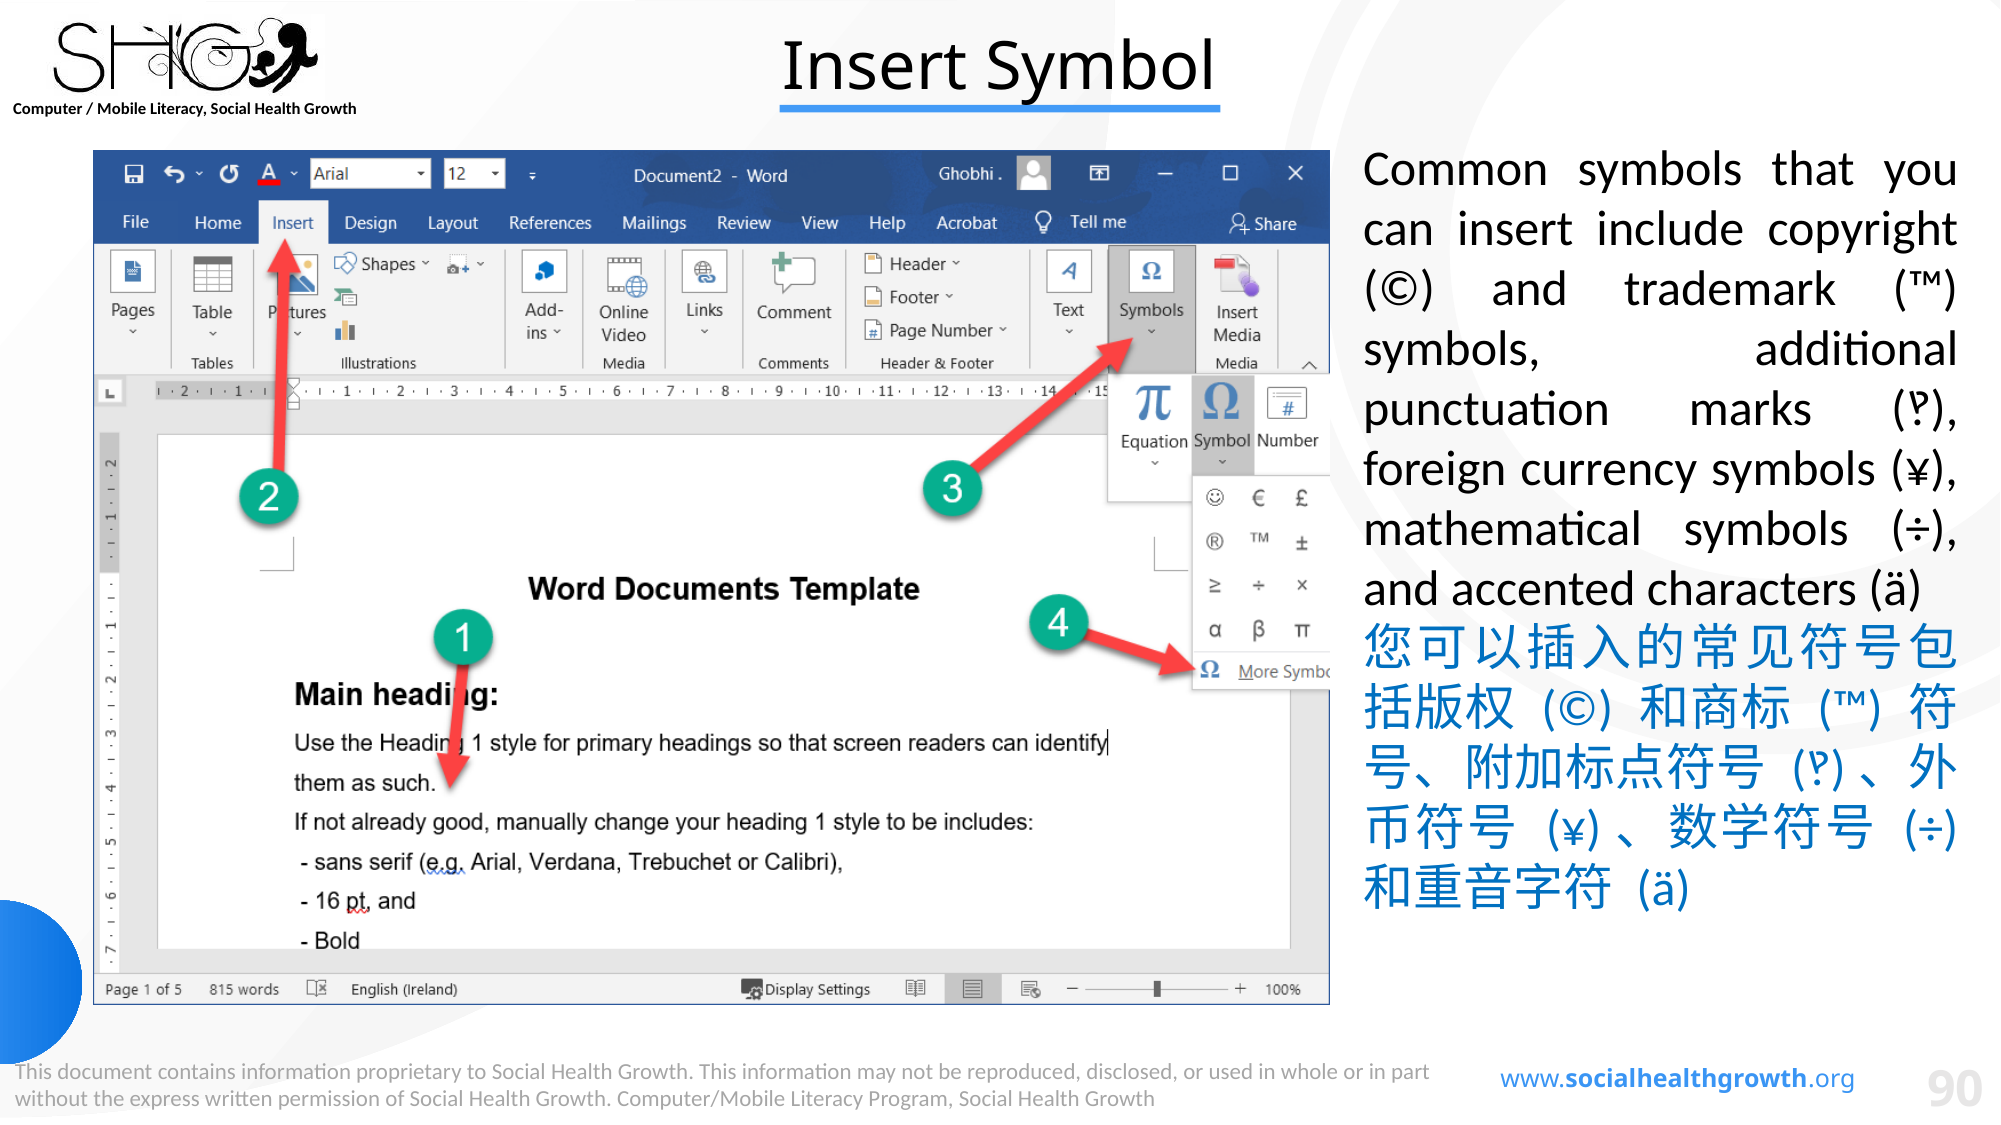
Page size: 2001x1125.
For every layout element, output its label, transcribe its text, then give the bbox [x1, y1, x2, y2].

text_box Common symbols that you can insert include copyright (©) and trademark (™) symbols, additional punctuation marks (‽), foreign currency symbols (¥), mathematical symbols (÷), and accented characters (ä) 您可以插入的常见符号包括版权 (©) 和商标 (™) 符号、附加标点符号 (‽)、外币符号 (¥)、数学符号 (÷) 和重音字符 (ä) [1348, 128, 1974, 924]
text_box Insert Symbol [0, 0, 2000, 111]
picture [92, 150, 1330, 1005]
